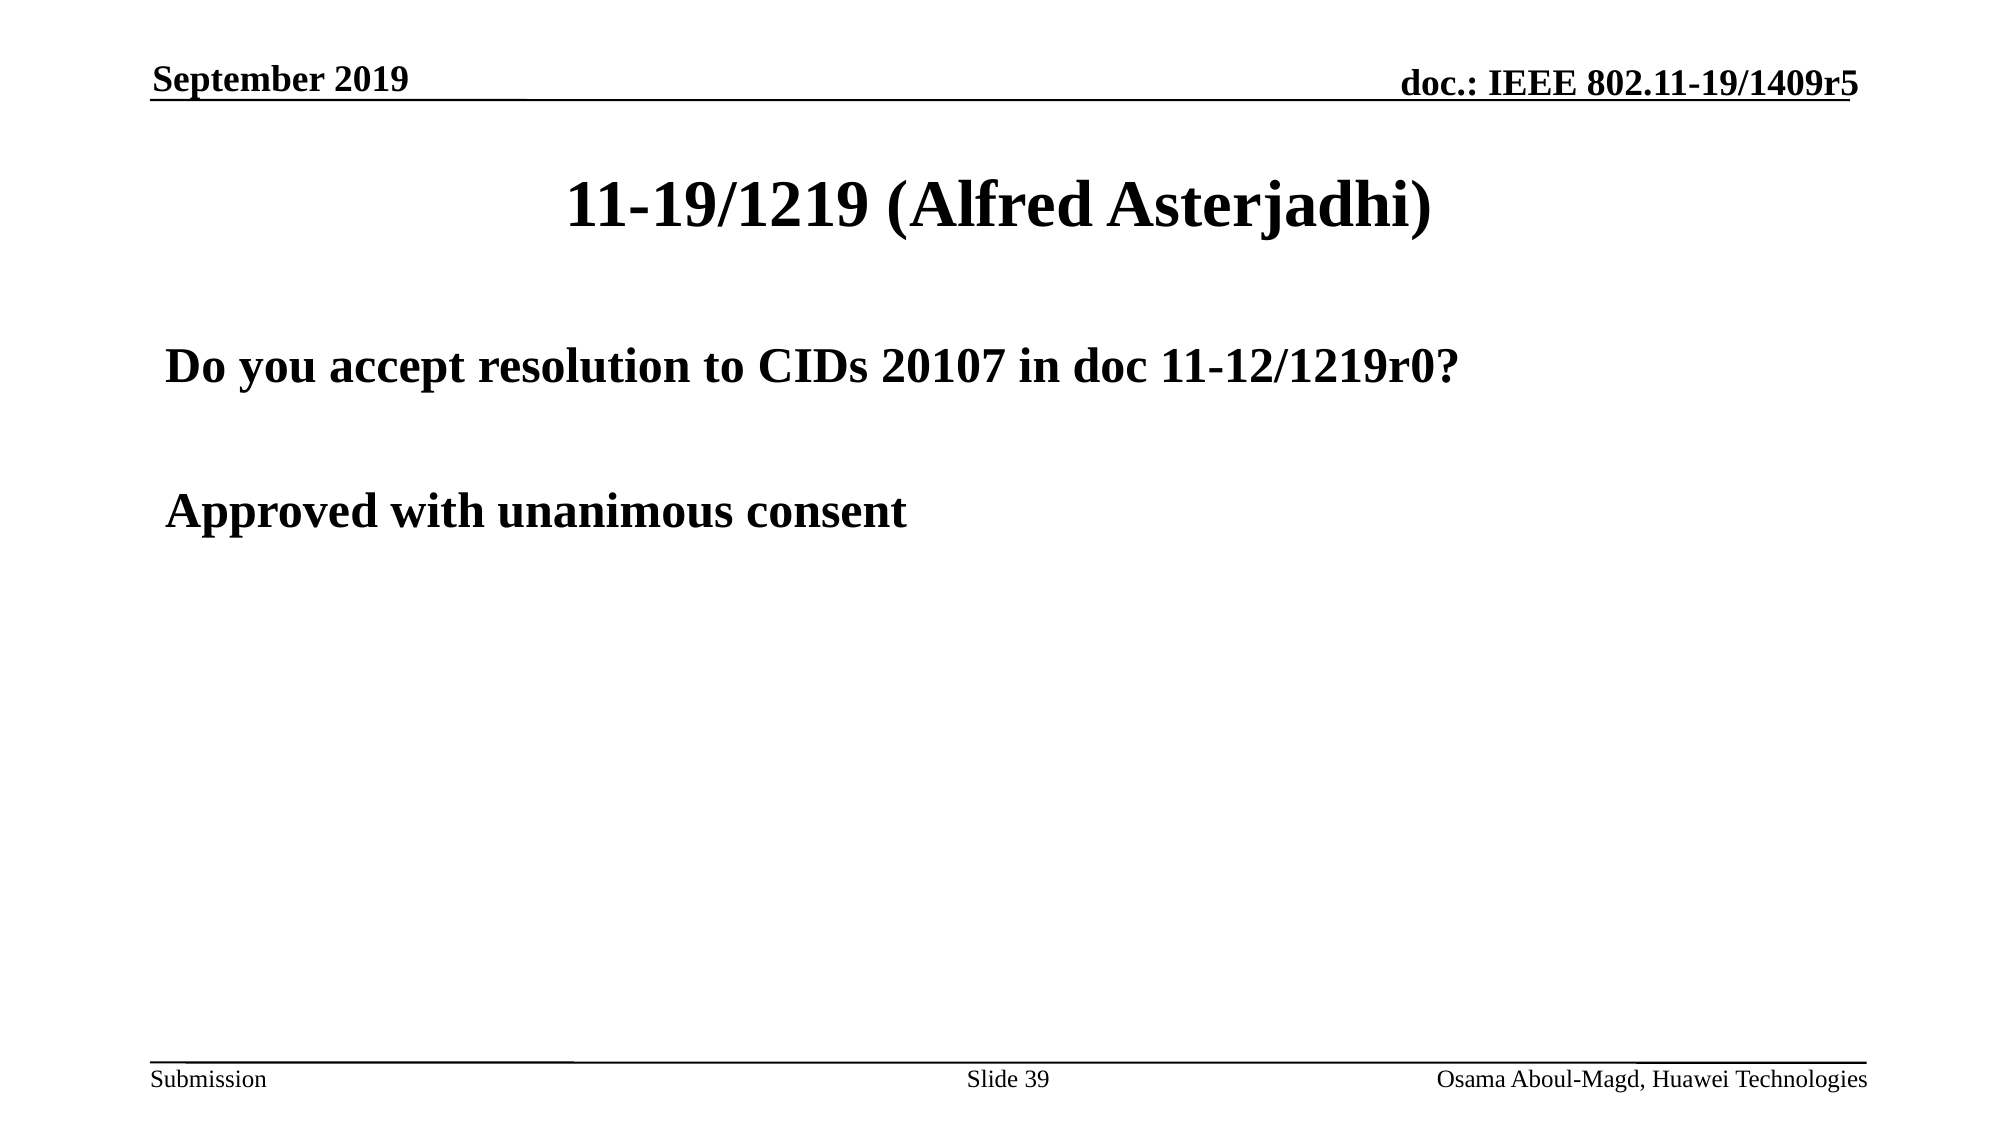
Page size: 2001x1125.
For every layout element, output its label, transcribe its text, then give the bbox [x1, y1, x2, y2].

list Do you accept resolution to CIDs 20107 in doc 11-12/1219r0? Approved with unanimous consent [149, 324, 1850, 1000]
footer Osama Aboul-Magd, Huawei Technologies [1171, 1061, 1869, 1093]
slide_number Slide 39 [950, 1061, 1067, 1123]
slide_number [152, 54, 563, 100]
title 11-19/1219 (Alfred Asterjadhi) [149, 112, 1850, 288]
